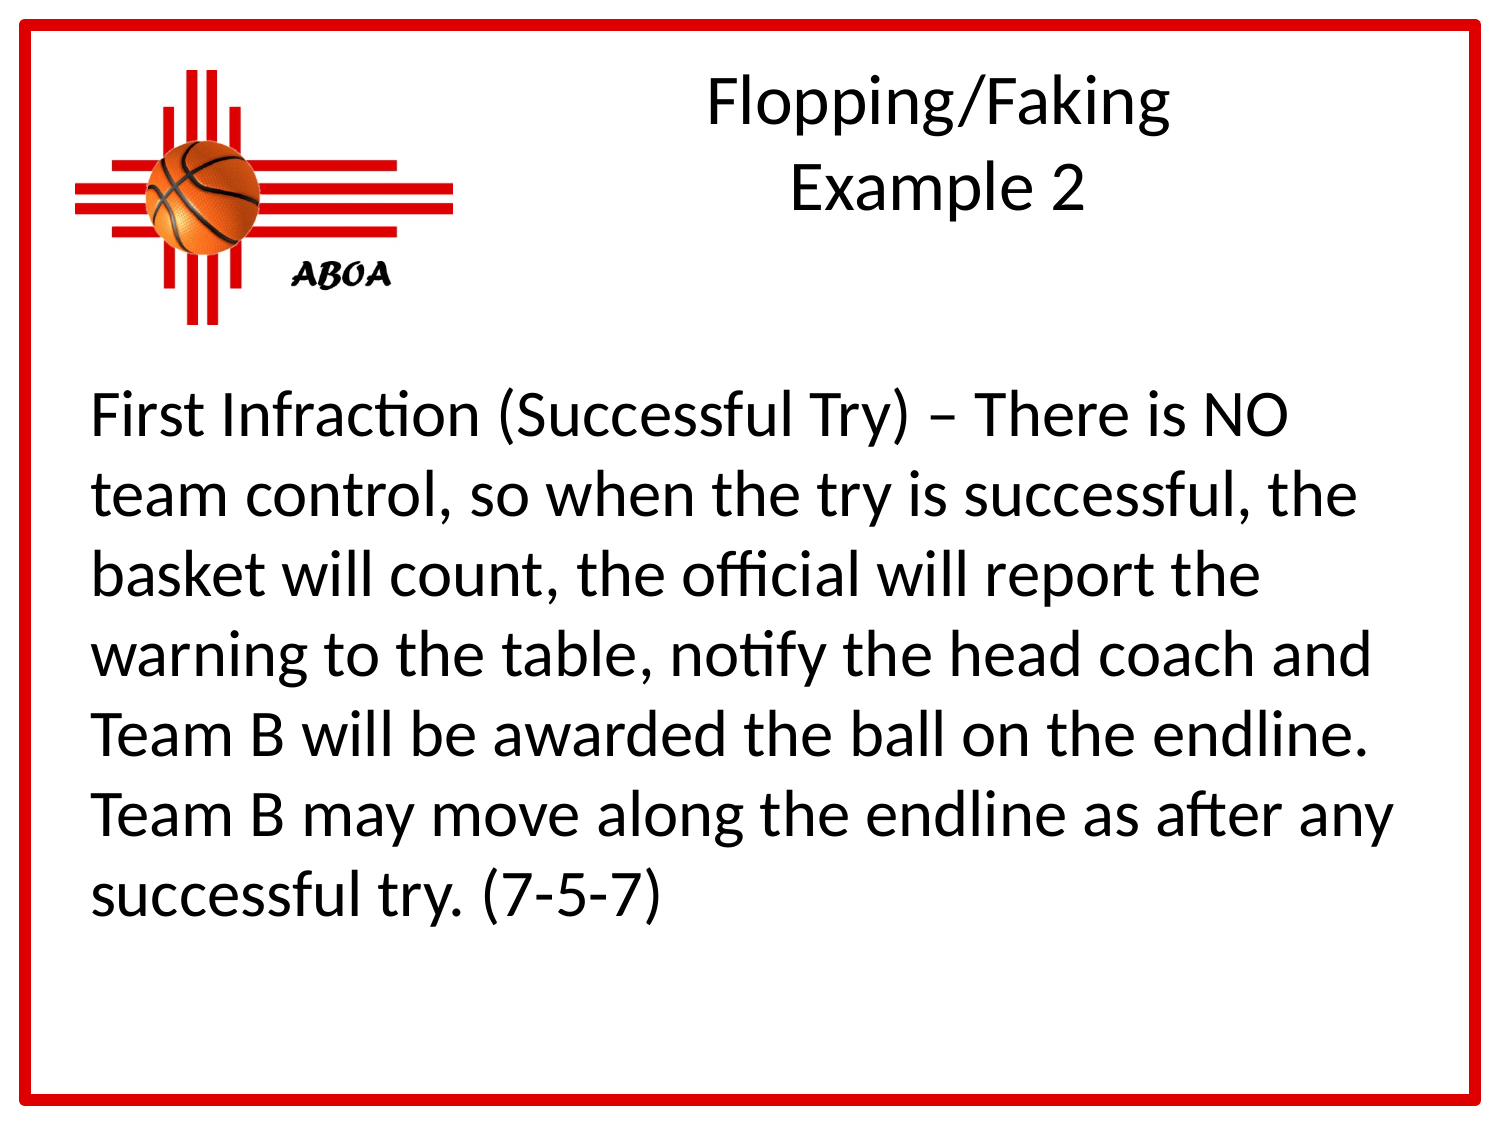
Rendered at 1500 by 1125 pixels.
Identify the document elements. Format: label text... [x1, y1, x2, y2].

list First Infraction (Successful Try) – There is NO team control, so when the try is successful, the basket will count, the official will report the warning to the table, notify the head coach and Team B will be awarded the ball on the endline. Team B may move along the endline as after any successful try. (7-5-7) [75, 362, 1425, 1055]
title Flopping/Faking Example 2 [452, 45, 1425, 233]
picture [74, 70, 453, 326]
text_box [23, 23, 1477, 1102]
